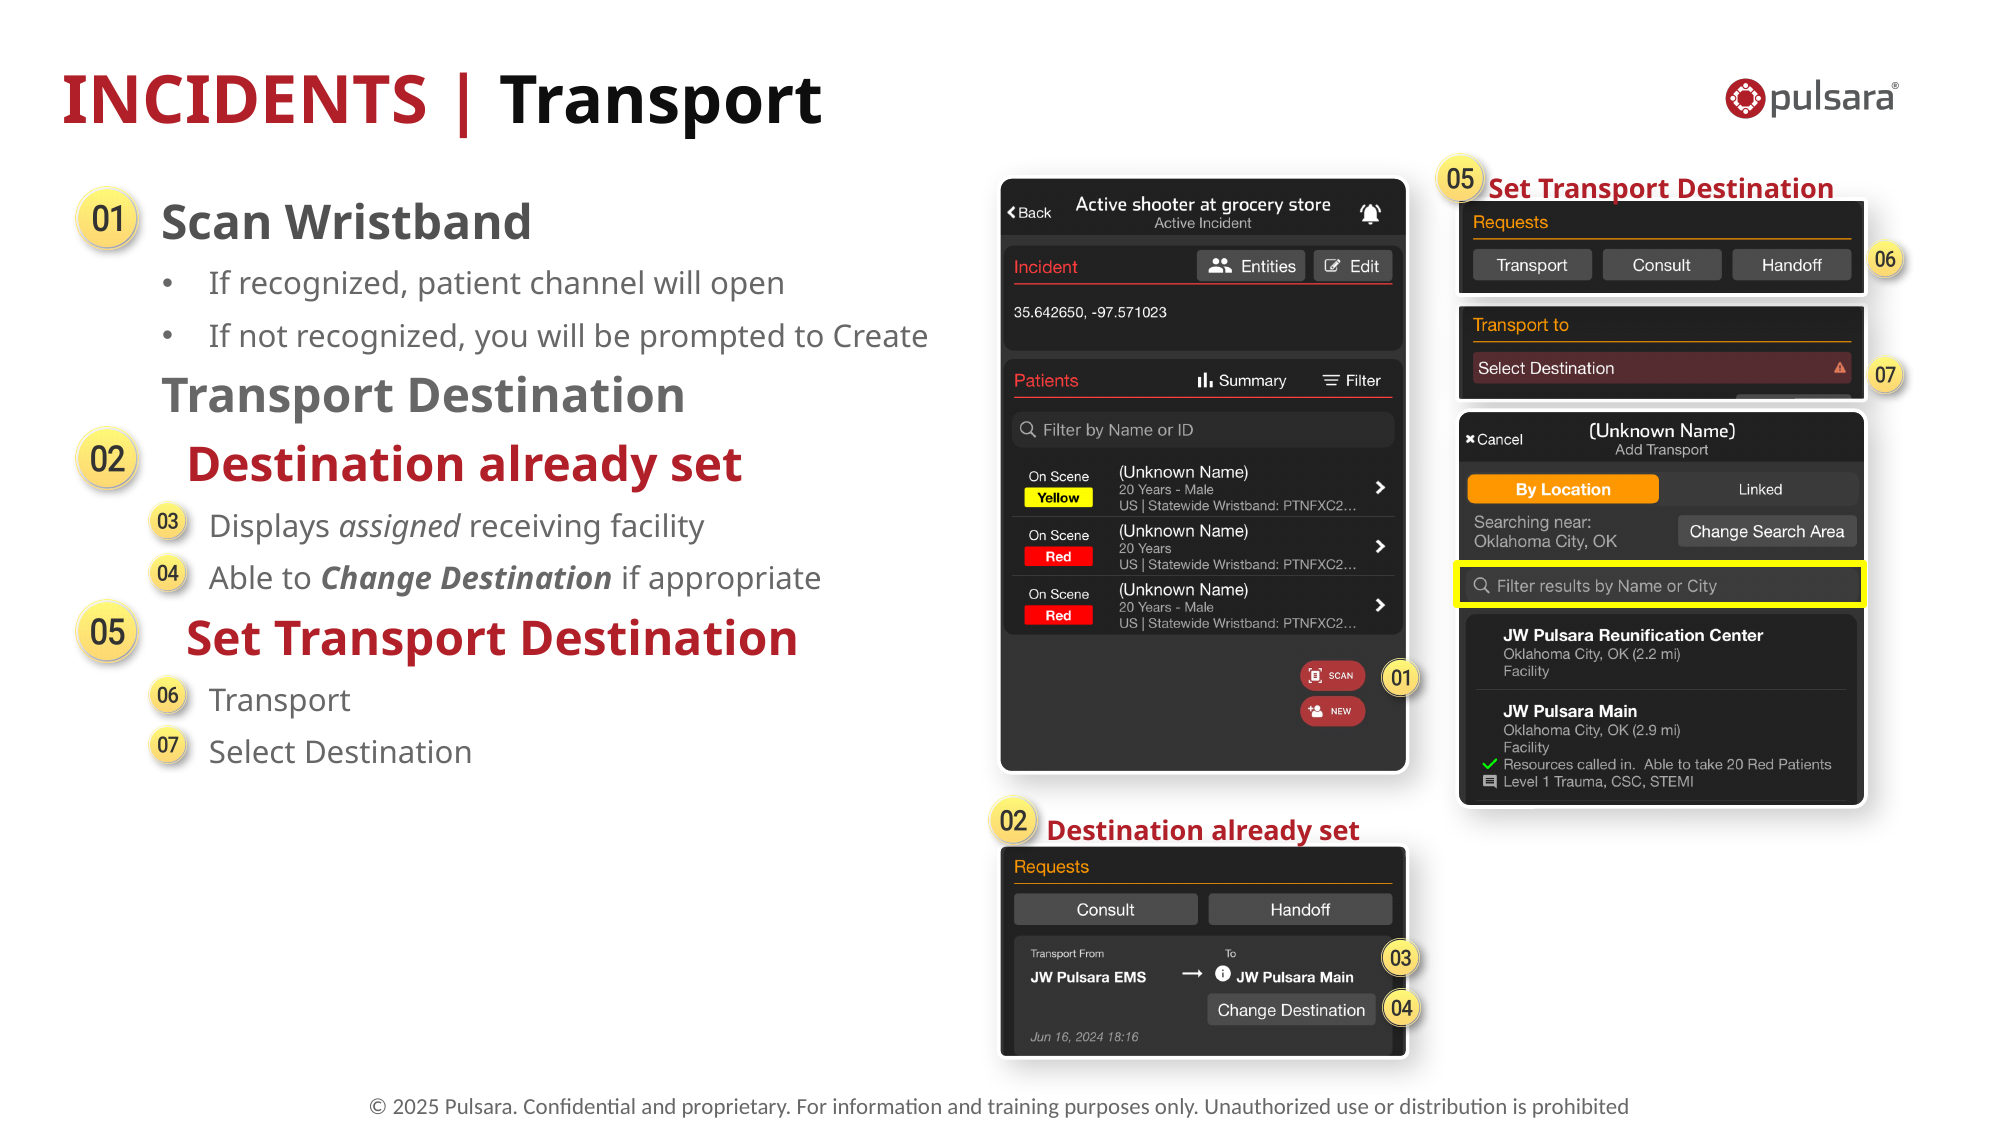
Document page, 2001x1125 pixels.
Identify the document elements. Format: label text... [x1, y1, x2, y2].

picture [148, 725, 187, 765]
picture [988, 794, 1421, 1059]
picture [74, 425, 139, 490]
picture [1435, 153, 1905, 296]
picture [148, 553, 187, 592]
text_box Scan Wristband If recognized, patient channel will open If not recognized, you will be prompted to Create Transport Destination Destination already set Displays assigned receiving facility Able to Change Destination if appropriate Set Transport Destination Transport Select Destination [145, 183, 969, 899]
picture [148, 675, 187, 714]
text_box INCIDENTS | Transport [47, 49, 1260, 145]
picture [1723, 75, 1901, 122]
picture [74, 185, 139, 250]
picture [998, 176, 1420, 774]
text_box Set Transport Destination [1457, 149, 1866, 198]
picture [1456, 304, 1905, 401]
picture [148, 501, 187, 540]
picture [1456, 409, 1867, 808]
picture [74, 599, 139, 664]
text_box Destination already set [1047, 798, 1408, 844]
